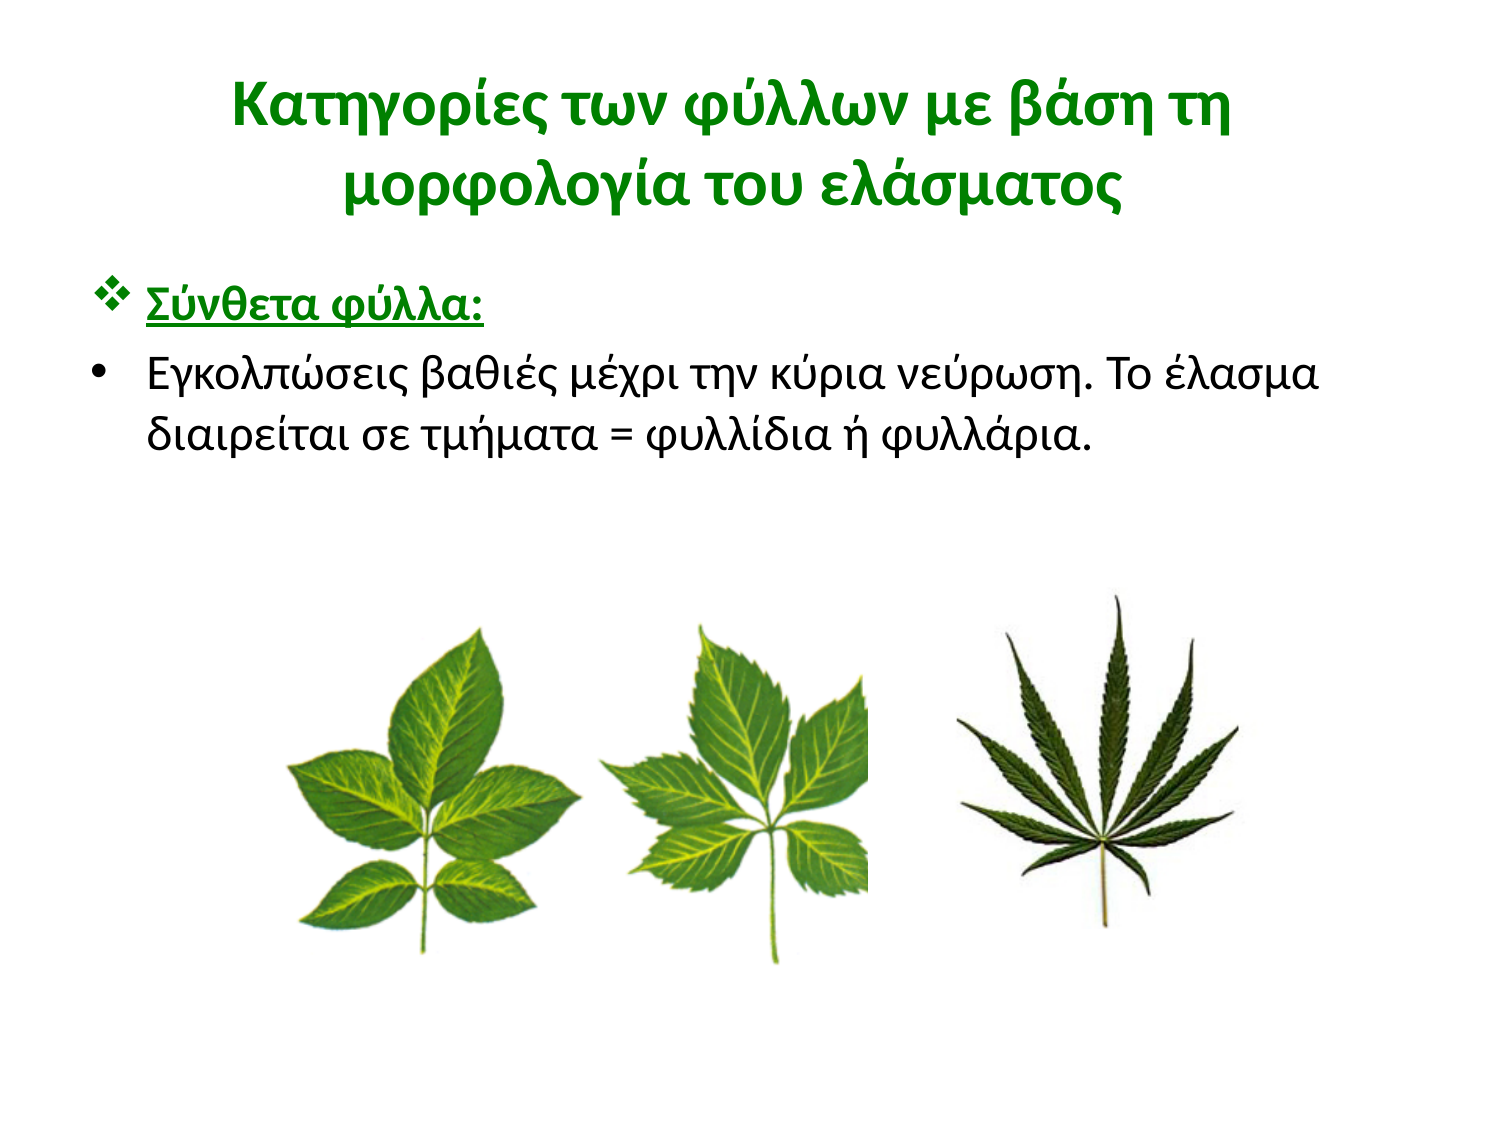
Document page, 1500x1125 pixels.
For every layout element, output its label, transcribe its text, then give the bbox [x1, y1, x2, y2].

picture [229, 585, 1306, 972]
title Κατηγορίες των φύλλων με βάση τη μορφολογία του ελάσματος [41, 45, 1425, 233]
list Σύνθετα φύλλα: Εγκολπώσεις βαθιές μέχρι την κύρια νεύρωση. Το έλασμα διαιρείται σε τμήματα = φυλλίδια ή φυλλάρια. [75, 262, 1425, 504]
